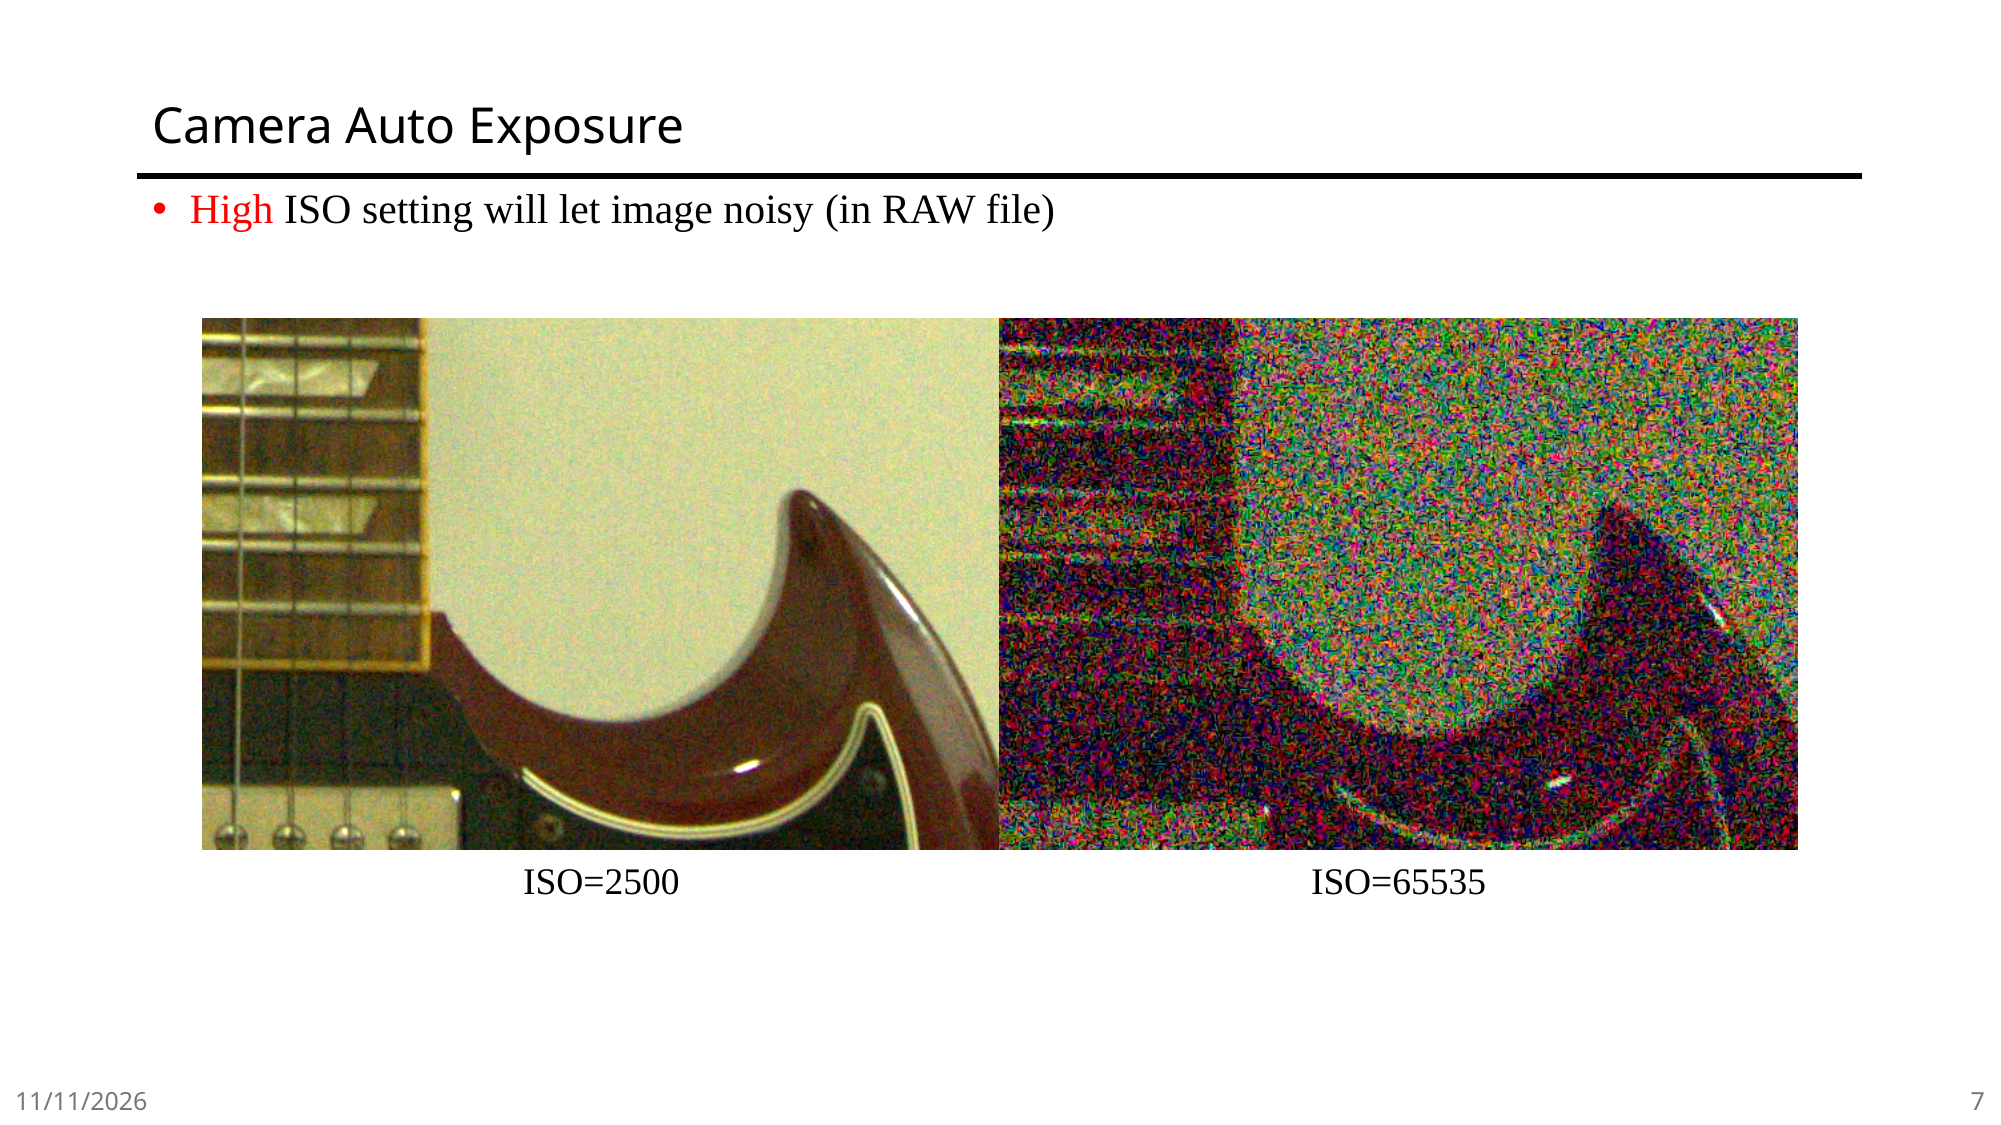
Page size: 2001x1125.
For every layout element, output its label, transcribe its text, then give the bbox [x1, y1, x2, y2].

text_box ISO=65535 [1237, 851, 1560, 910]
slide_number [0, 1079, 338, 1125]
text_box ISO=2500 [440, 851, 763, 910]
list High ISO setting will let image noisy (in RAW file) [137, 180, 1863, 264]
title Camera Auto Exposure [137, 93, 1863, 163]
slide_number 7 [1896, 1079, 2000, 1125]
picture [202, 317, 1798, 851]
